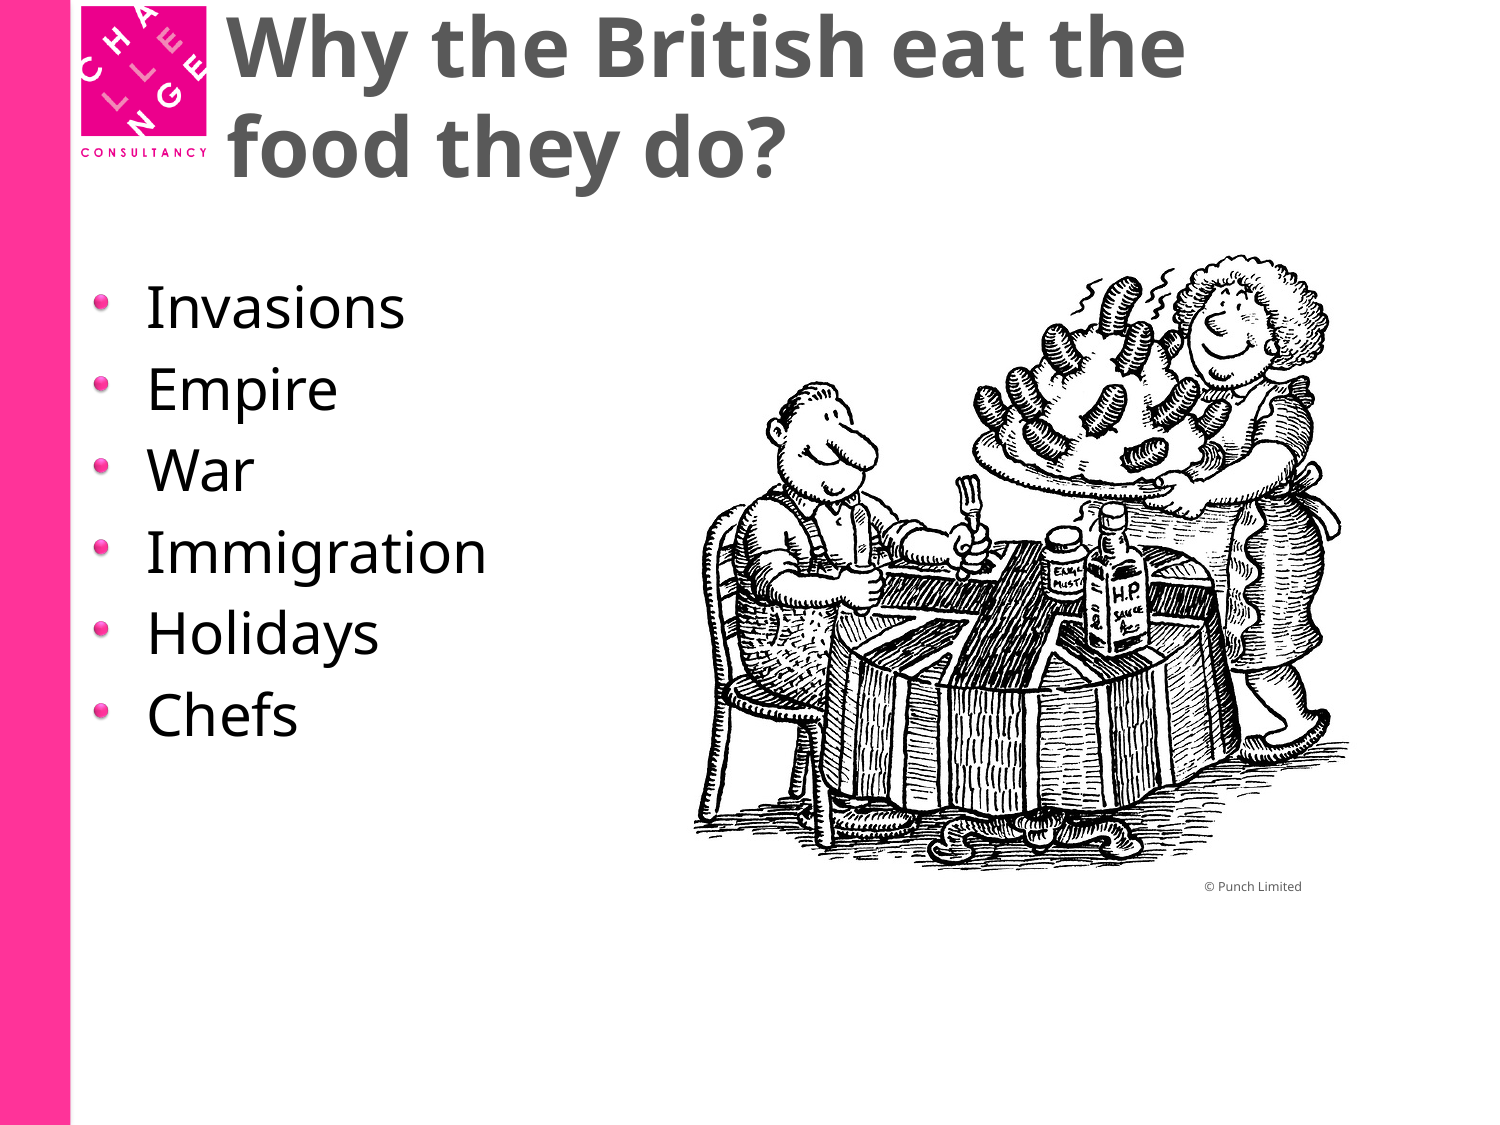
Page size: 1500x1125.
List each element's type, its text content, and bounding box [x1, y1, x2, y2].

title Why the British eat the food they do? [210, 0, 1406, 188]
picture [90, 456, 112, 481]
list Invasions Empire War Immigration Holidays Chefs [74, 262, 650, 902]
picture [90, 292, 112, 318]
picture [90, 537, 112, 563]
picture [90, 701, 112, 726]
picture [90, 374, 112, 399]
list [655, 223, 1389, 910]
picture [76, 0, 210, 166]
picture [90, 619, 112, 644]
